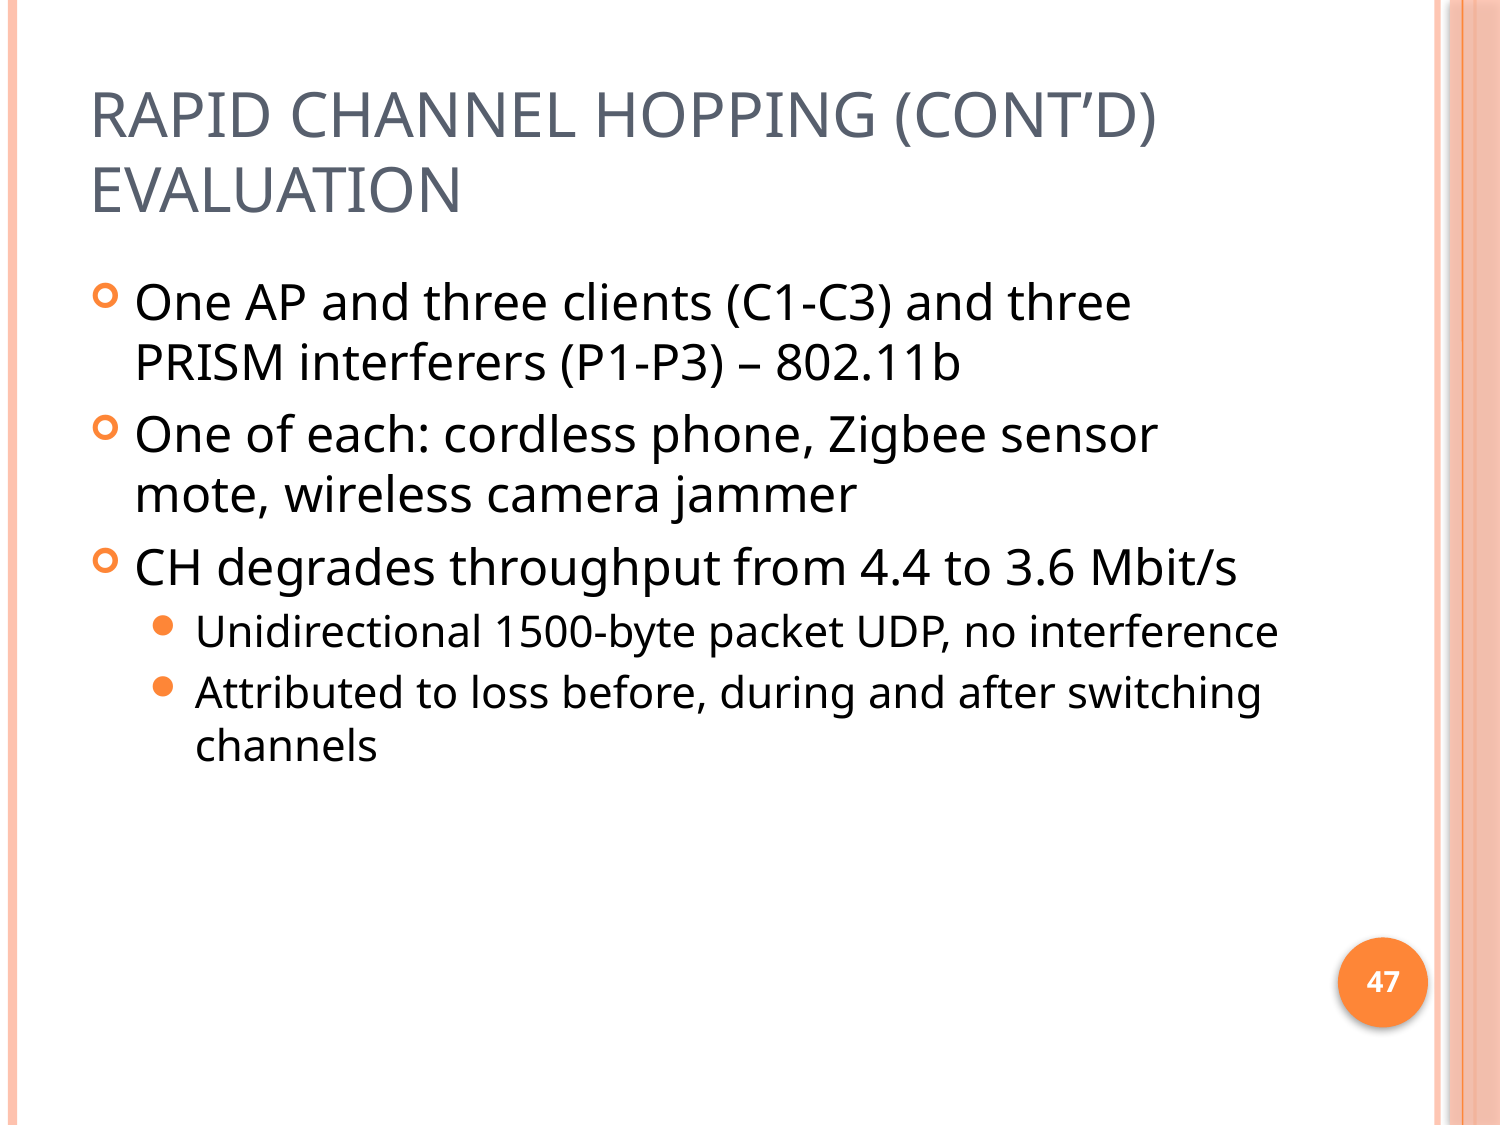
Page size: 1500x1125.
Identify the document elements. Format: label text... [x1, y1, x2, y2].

title Rapid Channel Hopping (cont’d) Evaluation [75, 45, 1300, 233]
list One AP and three clients (C1-C3) and three PRISM interferers (P1-P3) – 802.11b One of each: cordless phone, Zigbee sensor mote, wireless camera jammer CH degrades throughput from 4.4 to 3.6 Mbit/s Unidirectional 1500-byte packet UDP, no interference Attributed to loss before, during and after switching channels [75, 262, 1300, 1062]
slide_number 47 [1333, 940, 1434, 1027]
